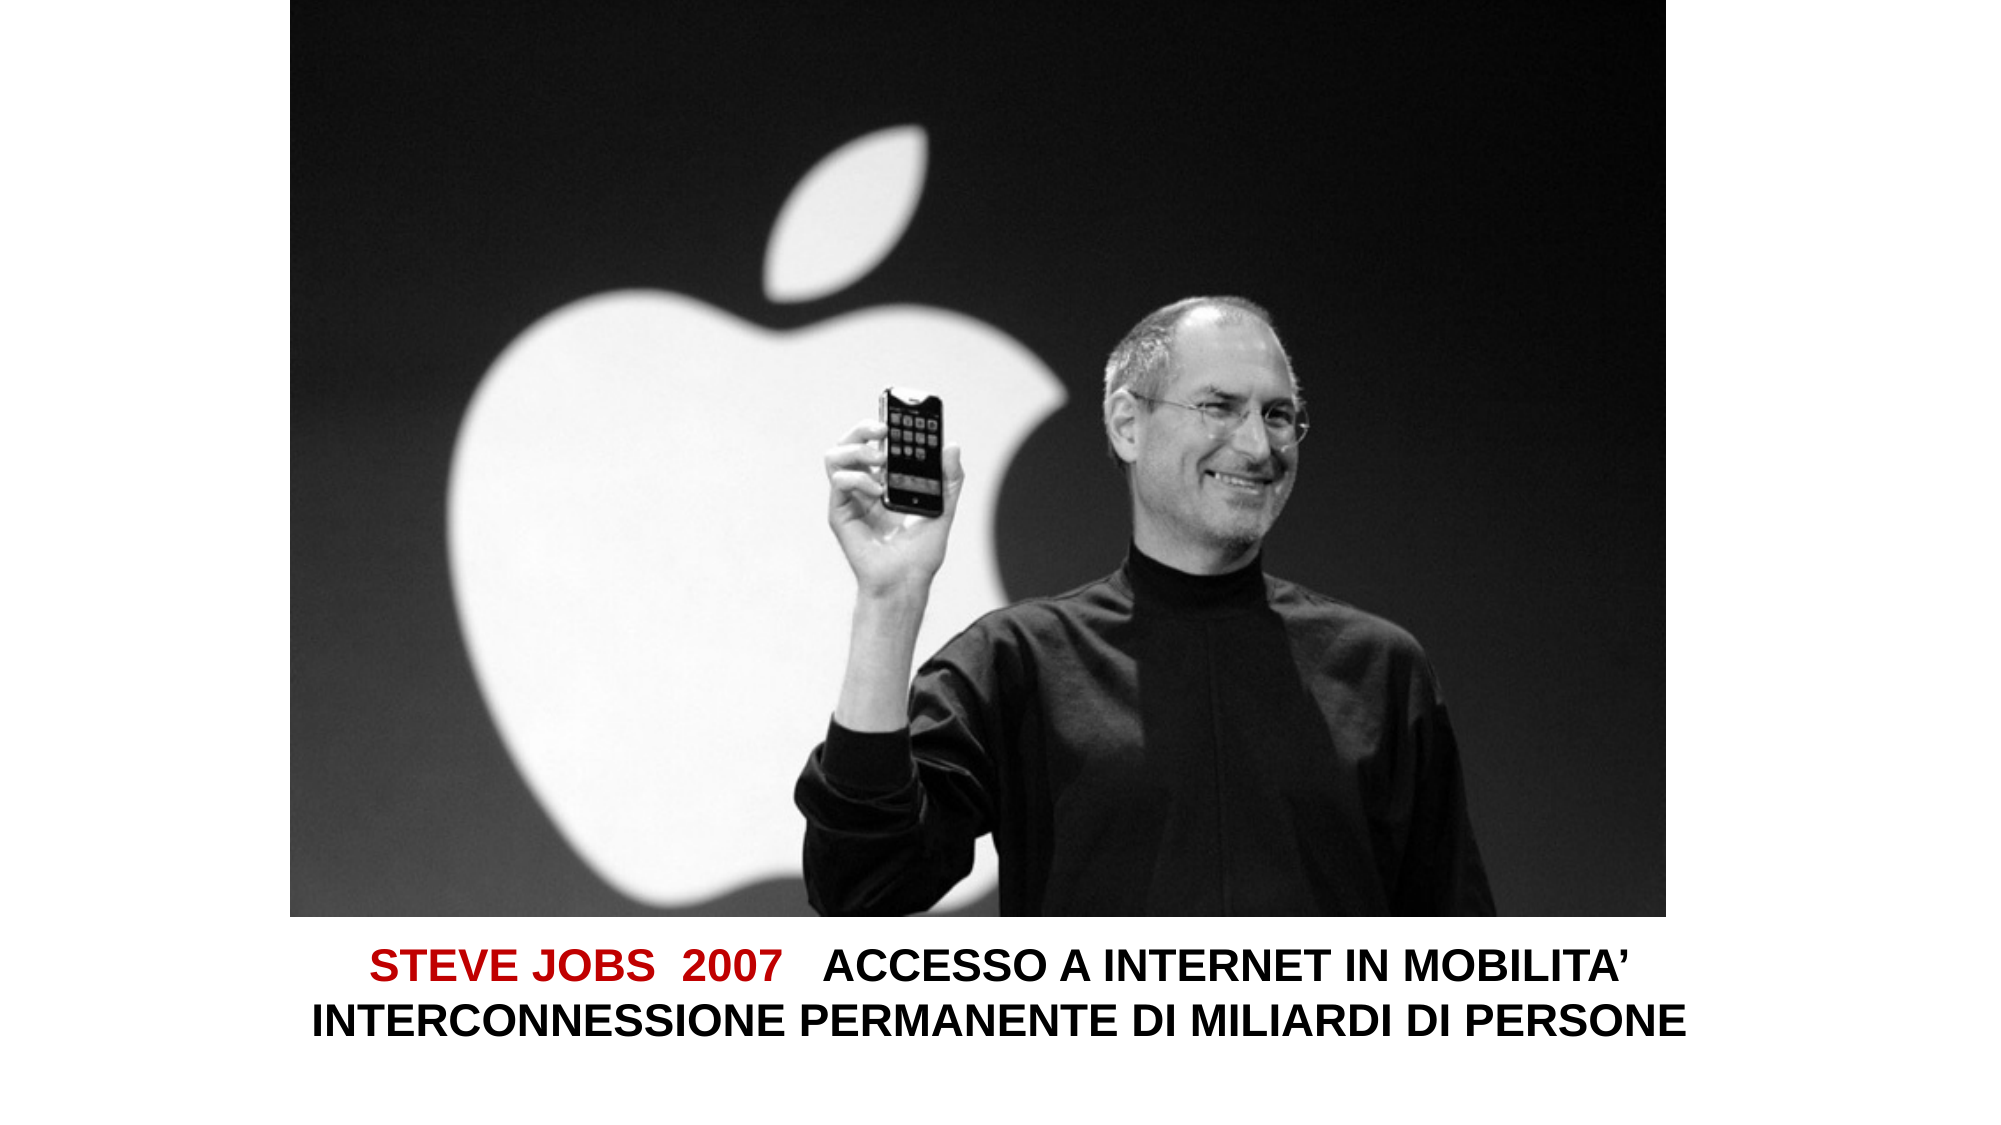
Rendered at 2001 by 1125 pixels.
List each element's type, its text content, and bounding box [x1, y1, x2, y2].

text_box STEVE JOBS 2007 ACCESSO A INTERNET IN MOBILITA’ INTERCONNESSIONE PERMANENTE DI MILIARDI DI PERSONE [0, 927, 2000, 1053]
picture [290, 0, 1666, 917]
